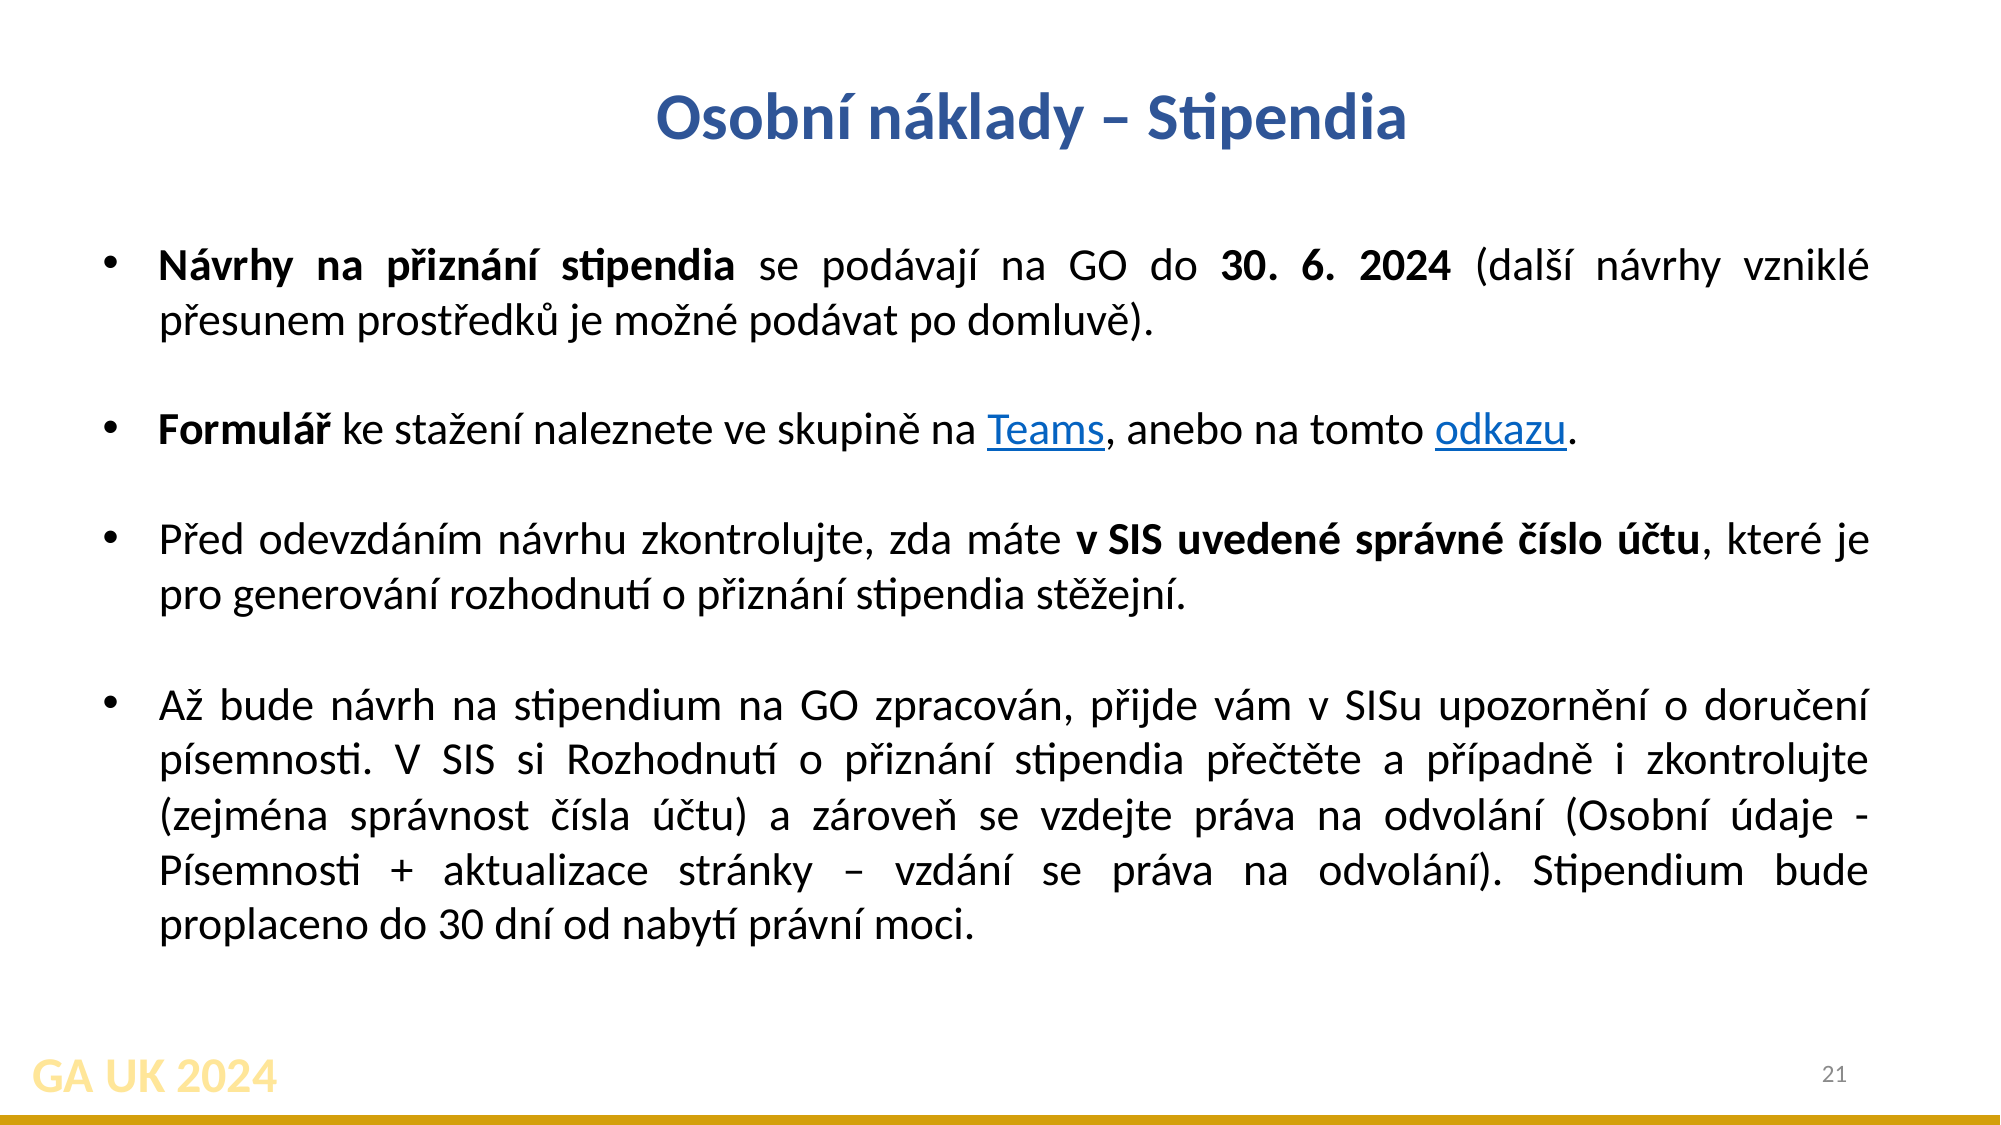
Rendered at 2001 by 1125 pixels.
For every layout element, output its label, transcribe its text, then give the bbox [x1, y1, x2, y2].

slide_number 21 [1412, 1042, 1863, 1103]
text_box Návrhy na přiznání stipendia se podávají na GO do 30. 6. 2024 (další návrhy vzniklé přesunem prostředků je možné podávat po domluvě). Formulář ke stažení naleznete ve skupině na Teams, anebo na tomto odkazu. Před odevzdáním návrhu zkontrolujte, zda máte v SIS uvedené správné číslo účtu, které je pro generování rozhodnutí o přiznání stipendia stěžejní. Až bude návrh na stipendium na GO zpracován, přijde vám v SISu upozornění o doručení písemnosti. V SIS si Rozhodnutí o přiznání stipendia přečtěte a případně i zkontrolujte (zejména správnost čísla účtu) a zároveň se vzdejte práva na odvolání (Osobní údaje - Písemnosti + aktualizace stránky – vzdání se práva na odvolání). Stipendium bude proplaceno do 30 dní od nabytí právní moci. [87, 181, 1886, 957]
text_box Osobní náklady – Stipendia [59, 32, 1969, 287]
picture [0, 1115, 2000, 1125]
footer GA UK 2024 [15, 1042, 295, 1103]
